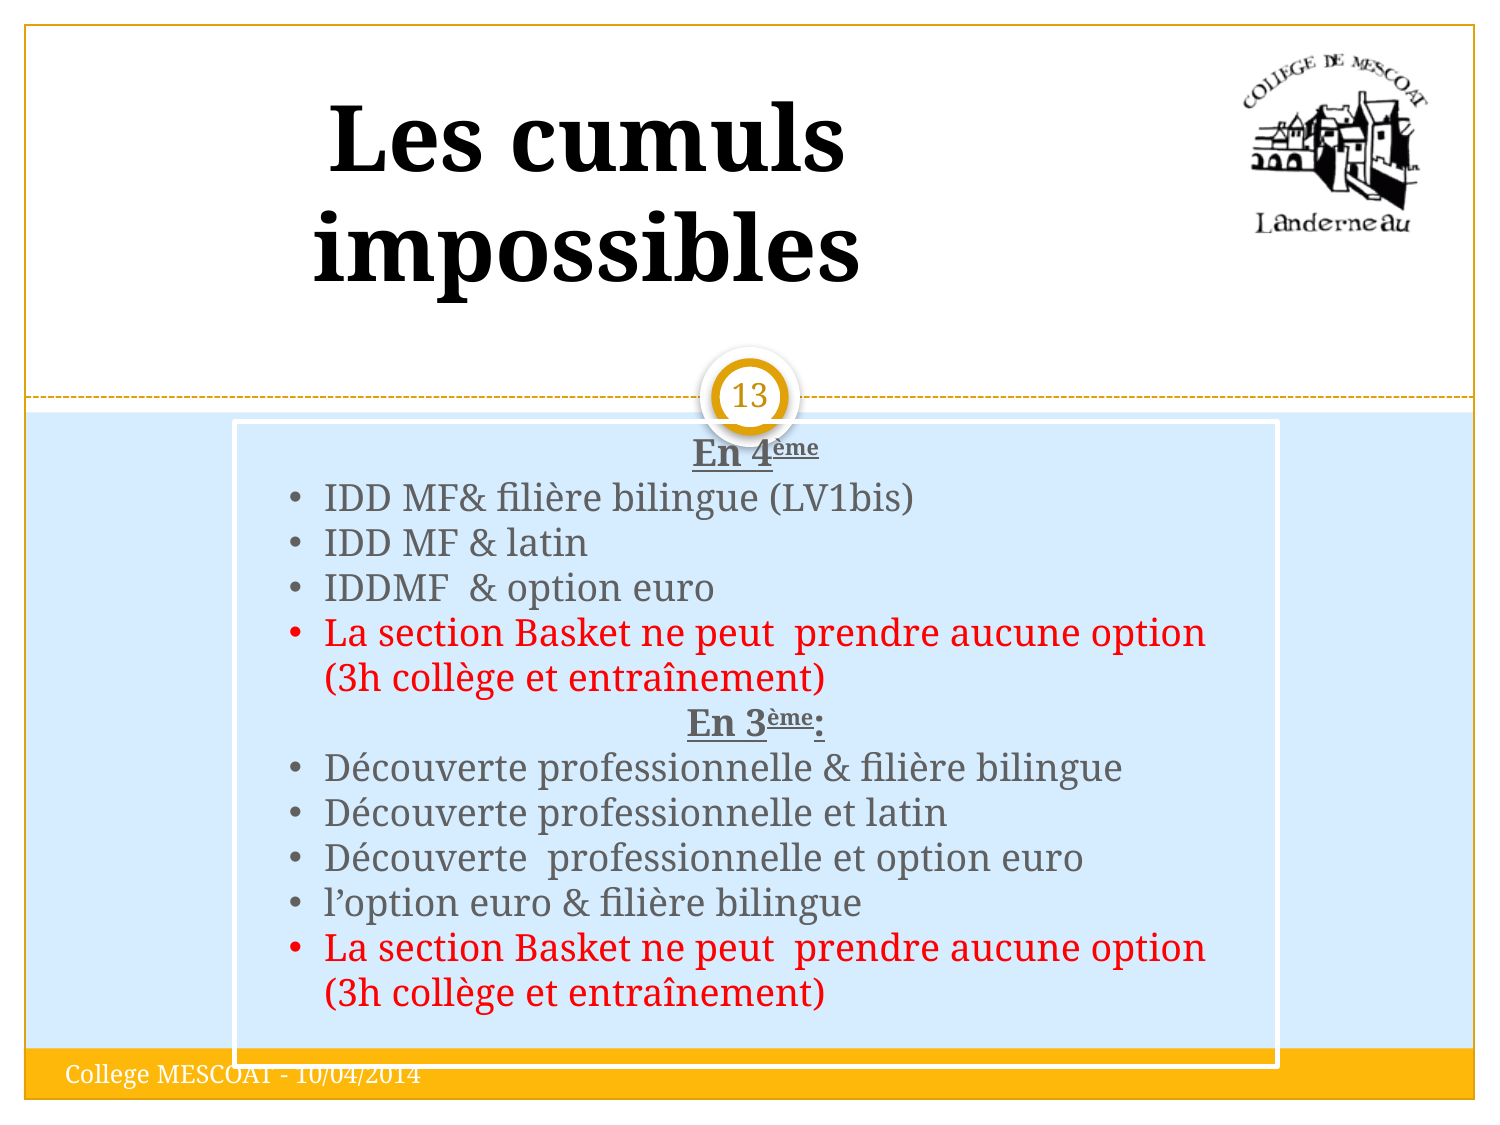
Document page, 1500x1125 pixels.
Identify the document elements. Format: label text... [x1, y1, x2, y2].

title Les cumuls impossibles [58, 72, 1118, 308]
picture [1218, 34, 1441, 258]
text_box En 4ème IDD MF& filière bilingue (LV1bis) IDD MF & latin IDDMF & option euro La section Basket ne peut prendre aucune option (3h collège et entraînement) En 3ème: Découverte professionnelle & filière bilingue Découverte professionnelle et latin Découverte professionnelle et option euro l’option euro & filière bilingue La section Basket ne peut prendre aucune option (3h collège et entraînement) [234, 421, 1278, 1067]
slide_number 13 [712, 360, 788, 434]
footer College MESCOAT - 10/04/2014 [50, 1051, 638, 1112]
